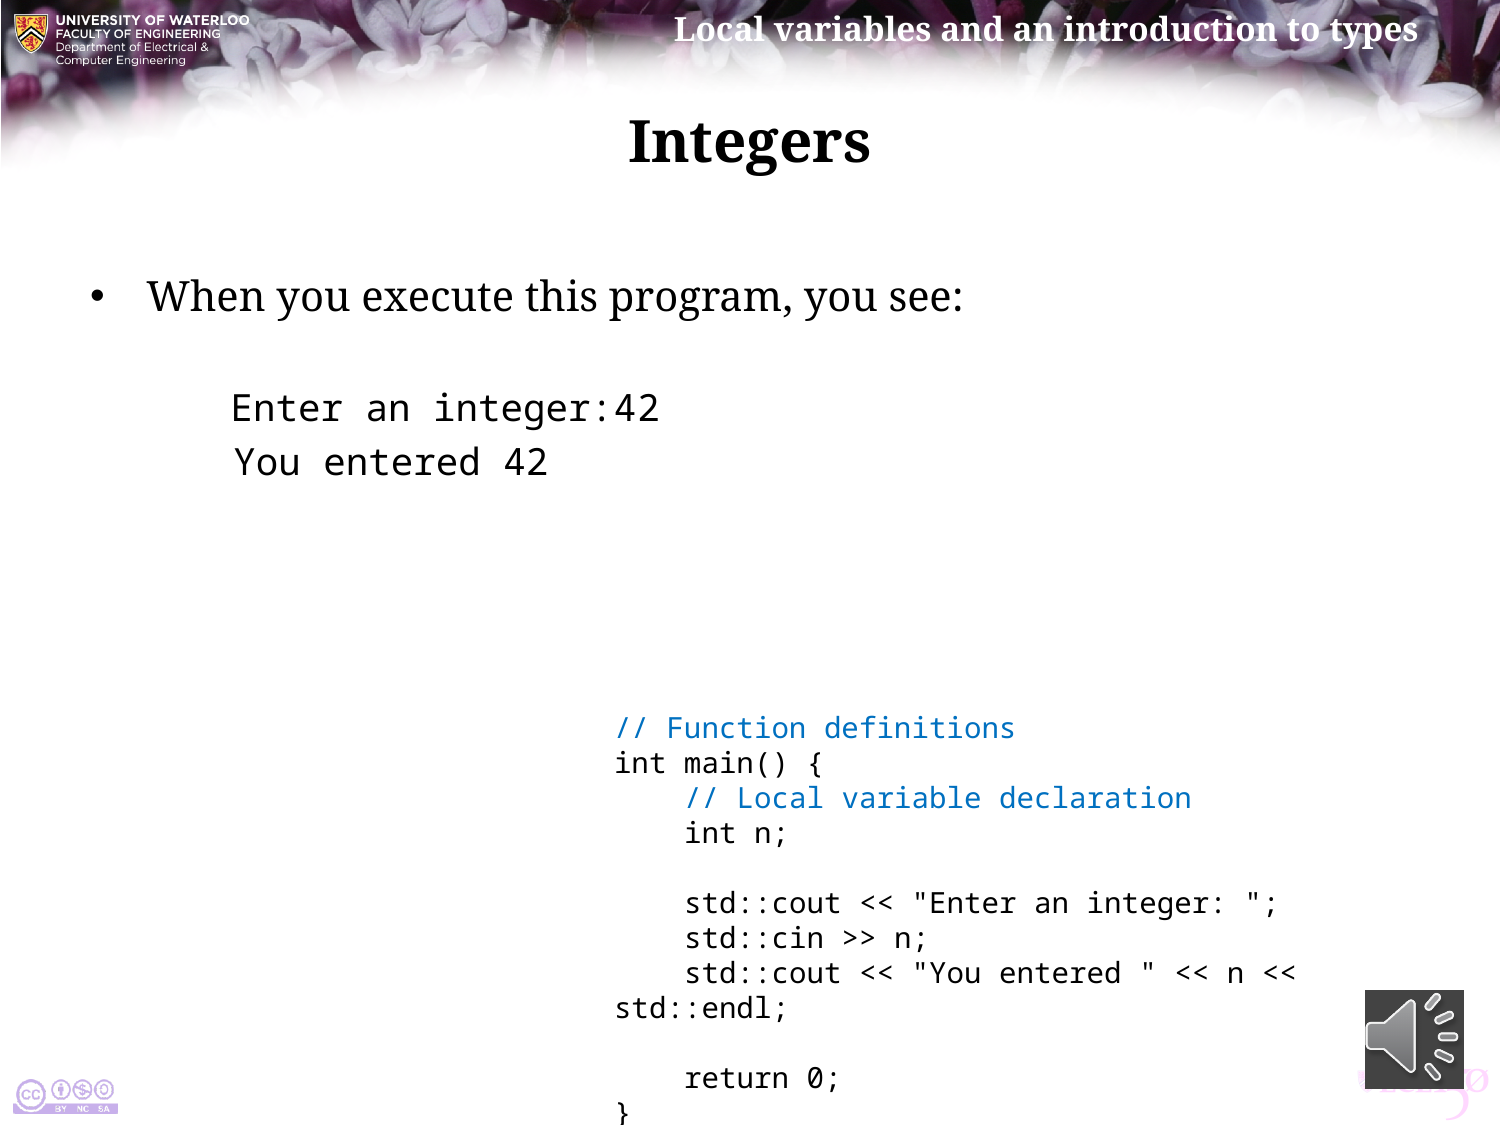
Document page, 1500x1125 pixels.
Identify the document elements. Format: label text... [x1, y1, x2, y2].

text_box // Function definitions int main() { // Local variable declaration int n; std::cout << "Enter an integer: "; std::cin >> n; std::cout << "You entered " << n << std::endl; return 0; } [599, 701, 1465, 1125]
text_box Enter an integer: [215, 376, 598, 437]
title Integers [74, 44, 1426, 233]
picture [0, 0, 1500, 1125]
text_box You entered 42 [218, 430, 563, 491]
text_box 2 [622, 376, 675, 437]
text_box 4 [598, 376, 622, 437]
list When you execute this program, you see: [74, 262, 1426, 1006]
